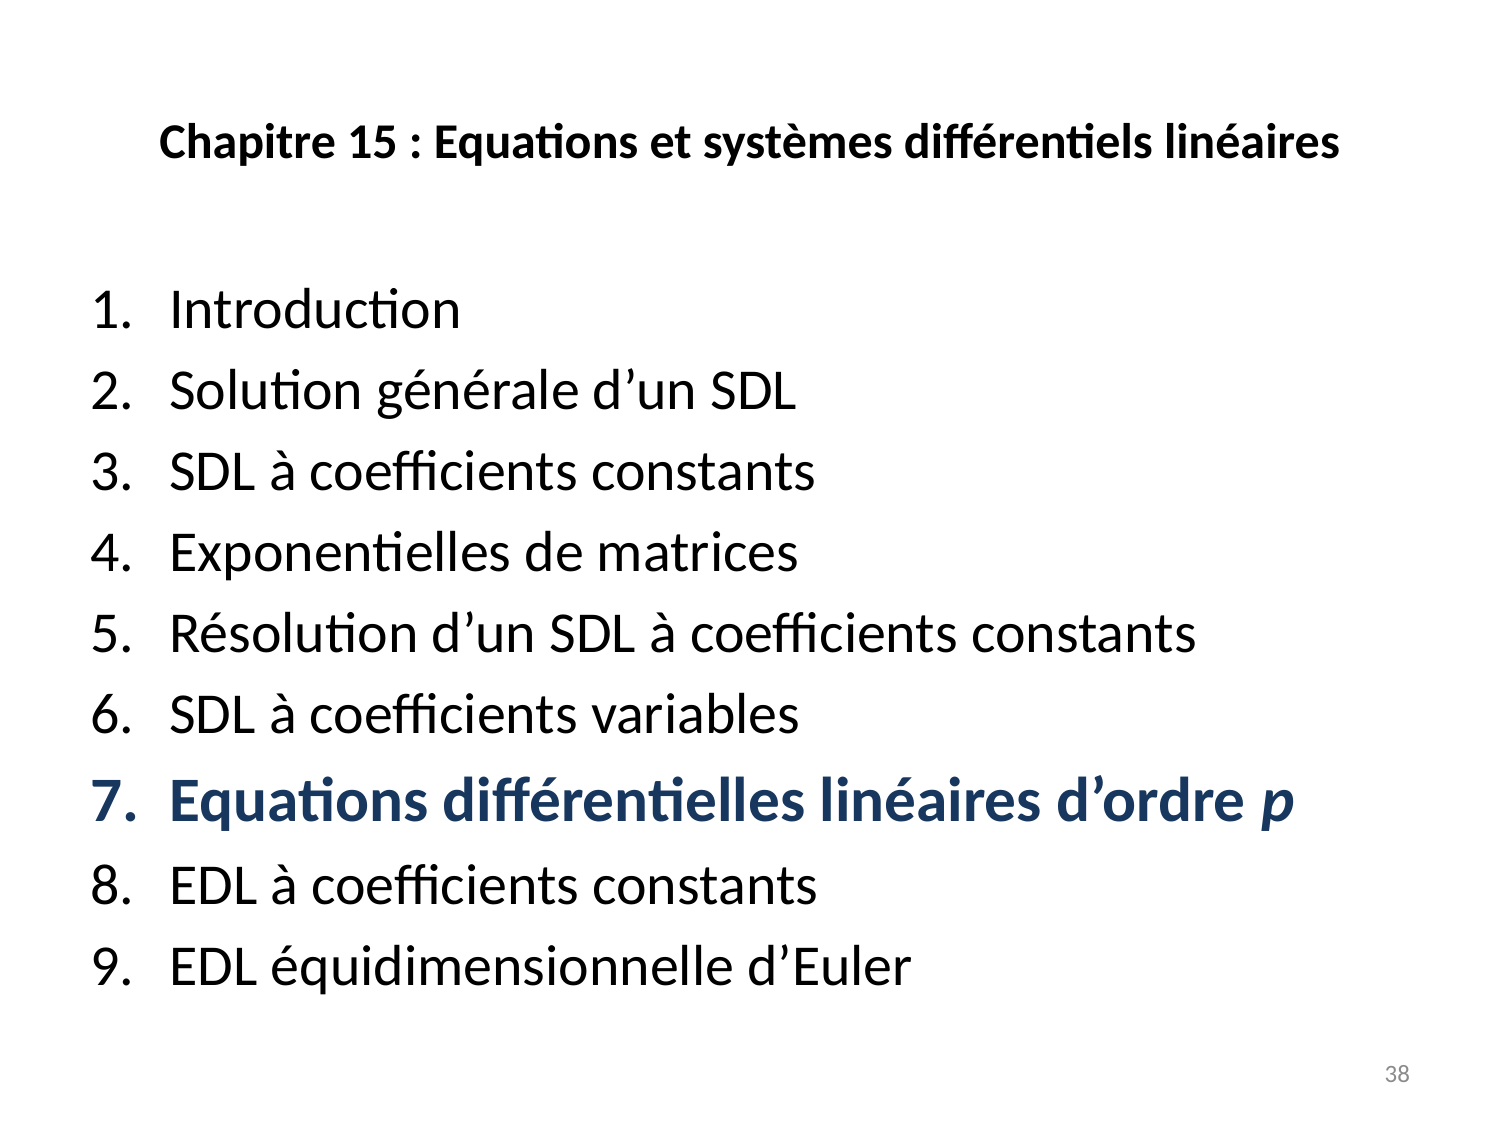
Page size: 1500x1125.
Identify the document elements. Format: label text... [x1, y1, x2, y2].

title Chapitre 15 : Equations et systèmes différentiels linéaires [75, 45, 1425, 233]
list Introduction Solution générale d’un SDL SDL à coefficients constants Exponentielles de matrices Résolution d’un SDL à coefficients constants SDL à coefficients variables Equations différentielles linéaires d’ordre p EDL à coefficients constants EDL équidimensionnelle d’Euler [75, 262, 1425, 1005]
slide_number 38 [1074, 1042, 1425, 1103]
